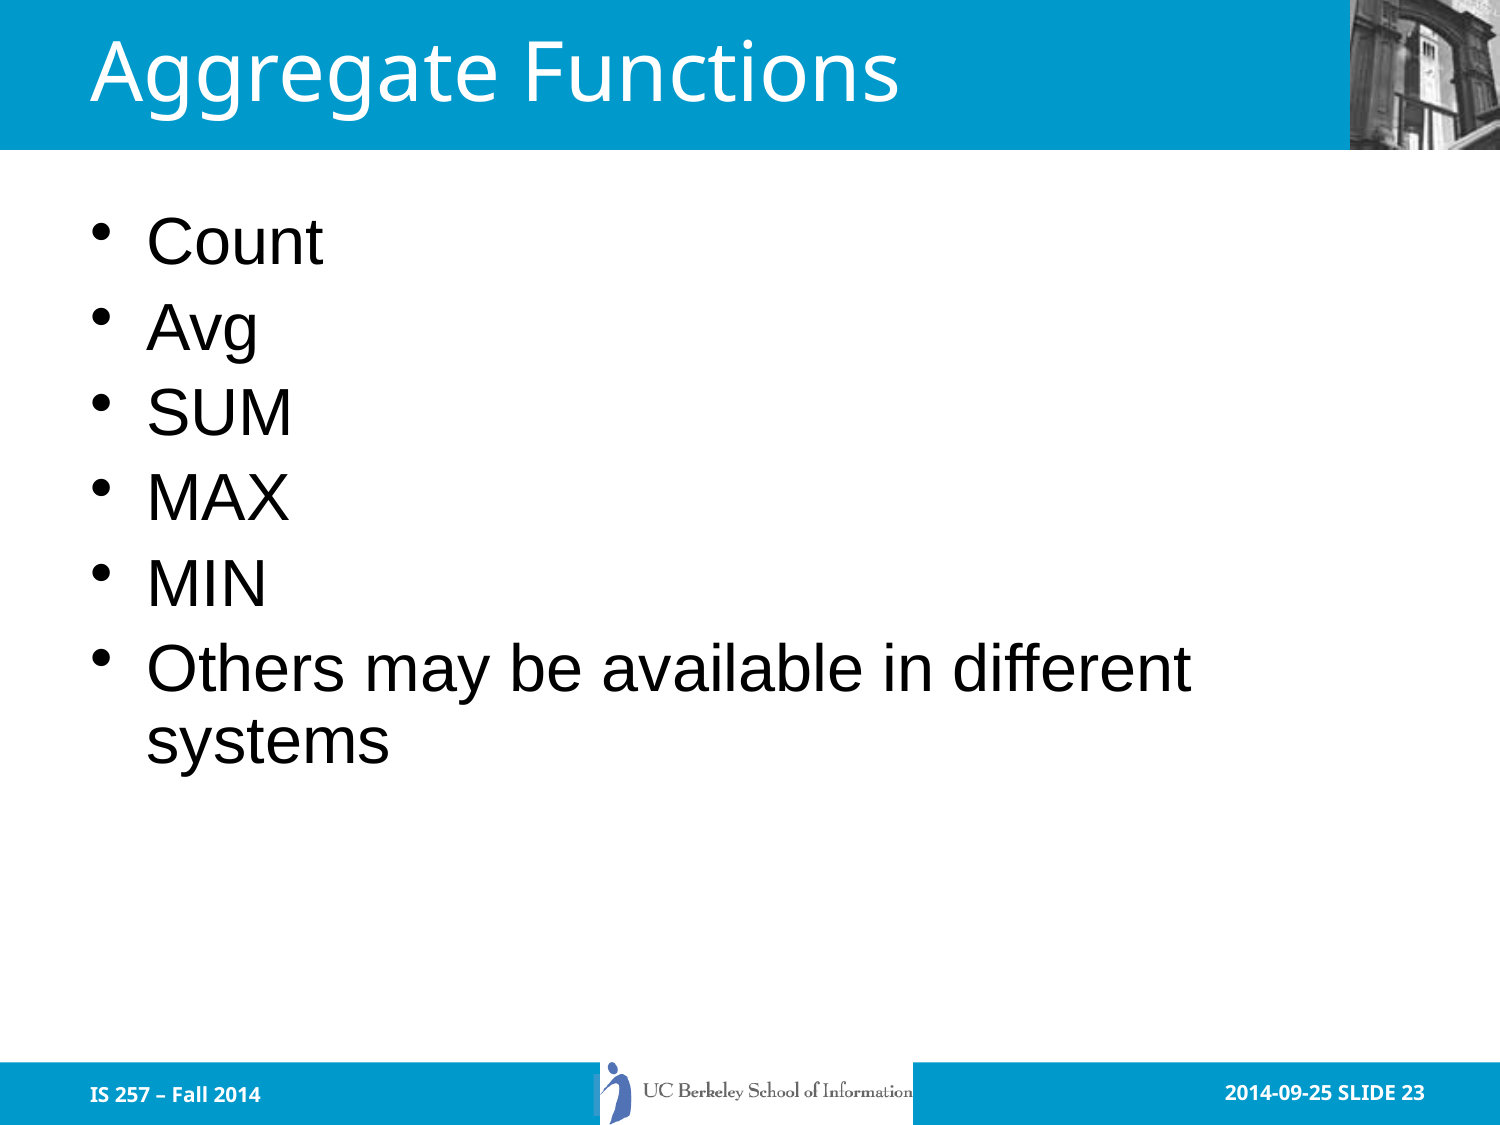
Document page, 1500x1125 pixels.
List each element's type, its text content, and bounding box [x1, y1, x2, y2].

list Count Avg SUM MAX MIN Others may be available in different systems [75, 200, 1425, 1013]
slide_number IS 257 – Fall 2014 [75, 1062, 388, 1125]
picture [1351, 0, 1500, 150]
picture [594, 1062, 912, 1125]
title Aggregate Functions [75, 0, 1350, 150]
